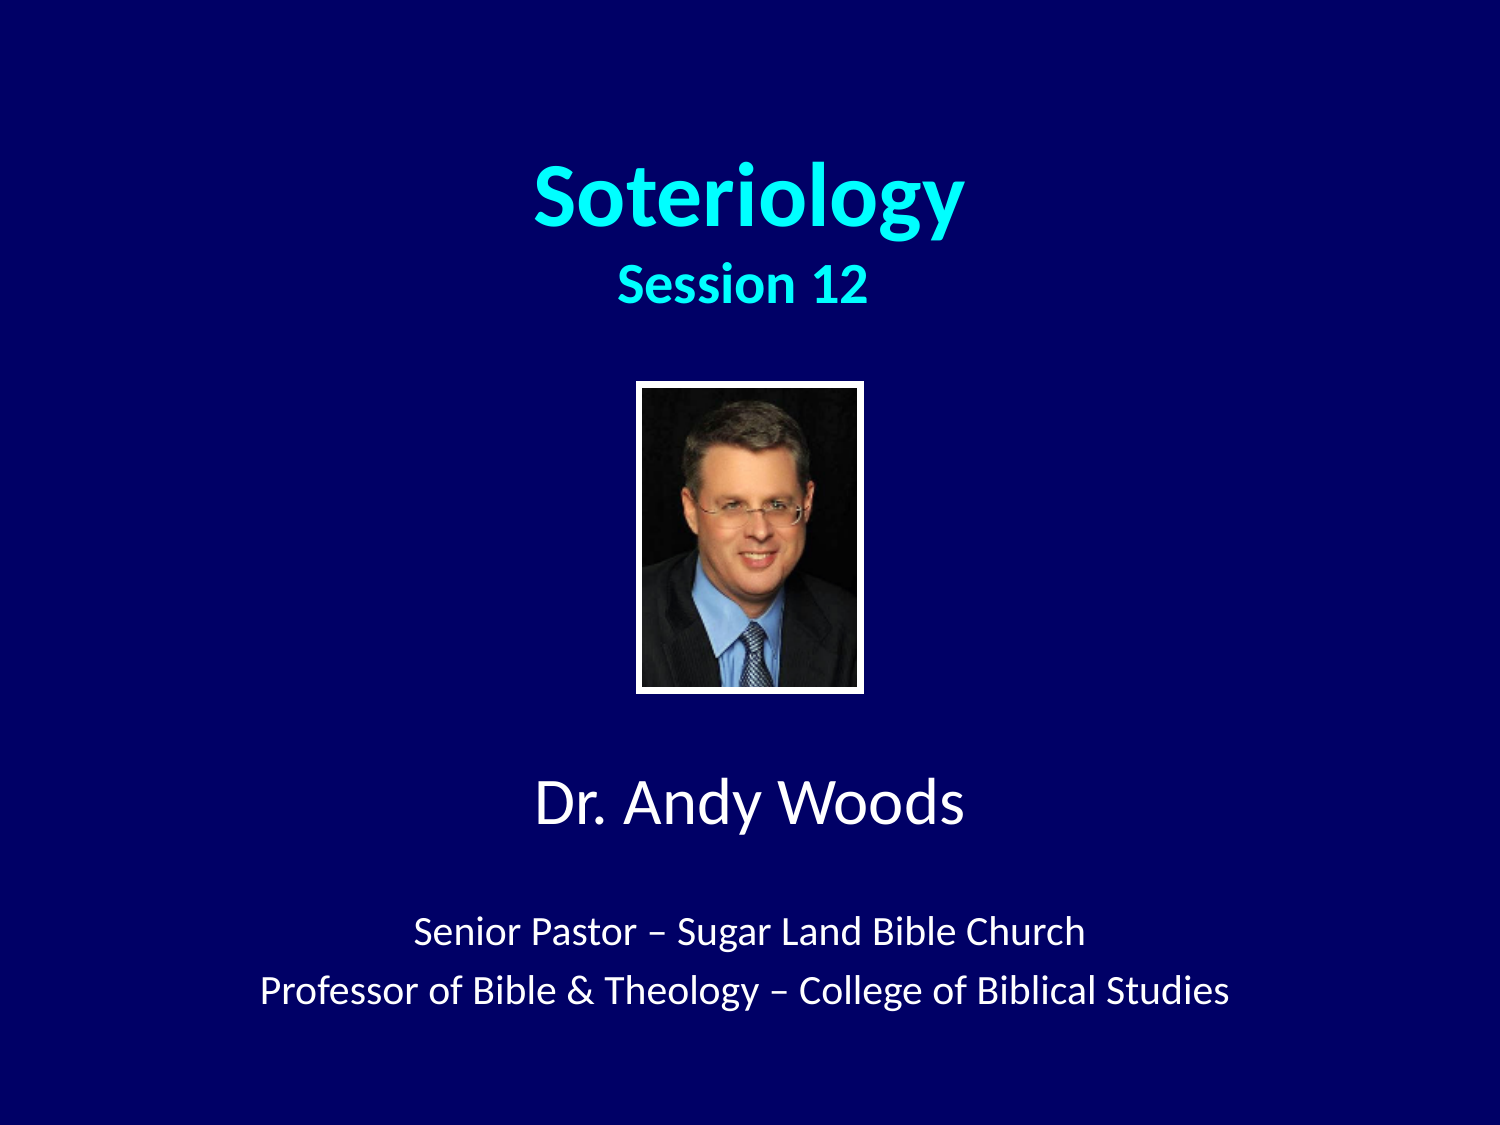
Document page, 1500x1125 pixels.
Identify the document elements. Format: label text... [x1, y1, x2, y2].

title Soteriology Session 12 [512, 112, 988, 338]
picture [642, 387, 858, 688]
subtitle Dr. Andy Woods Senior Pastor – Sugar Land Bible Church Professor of Bible & Theology – College of Biblical Studies [137, 750, 1363, 1038]
